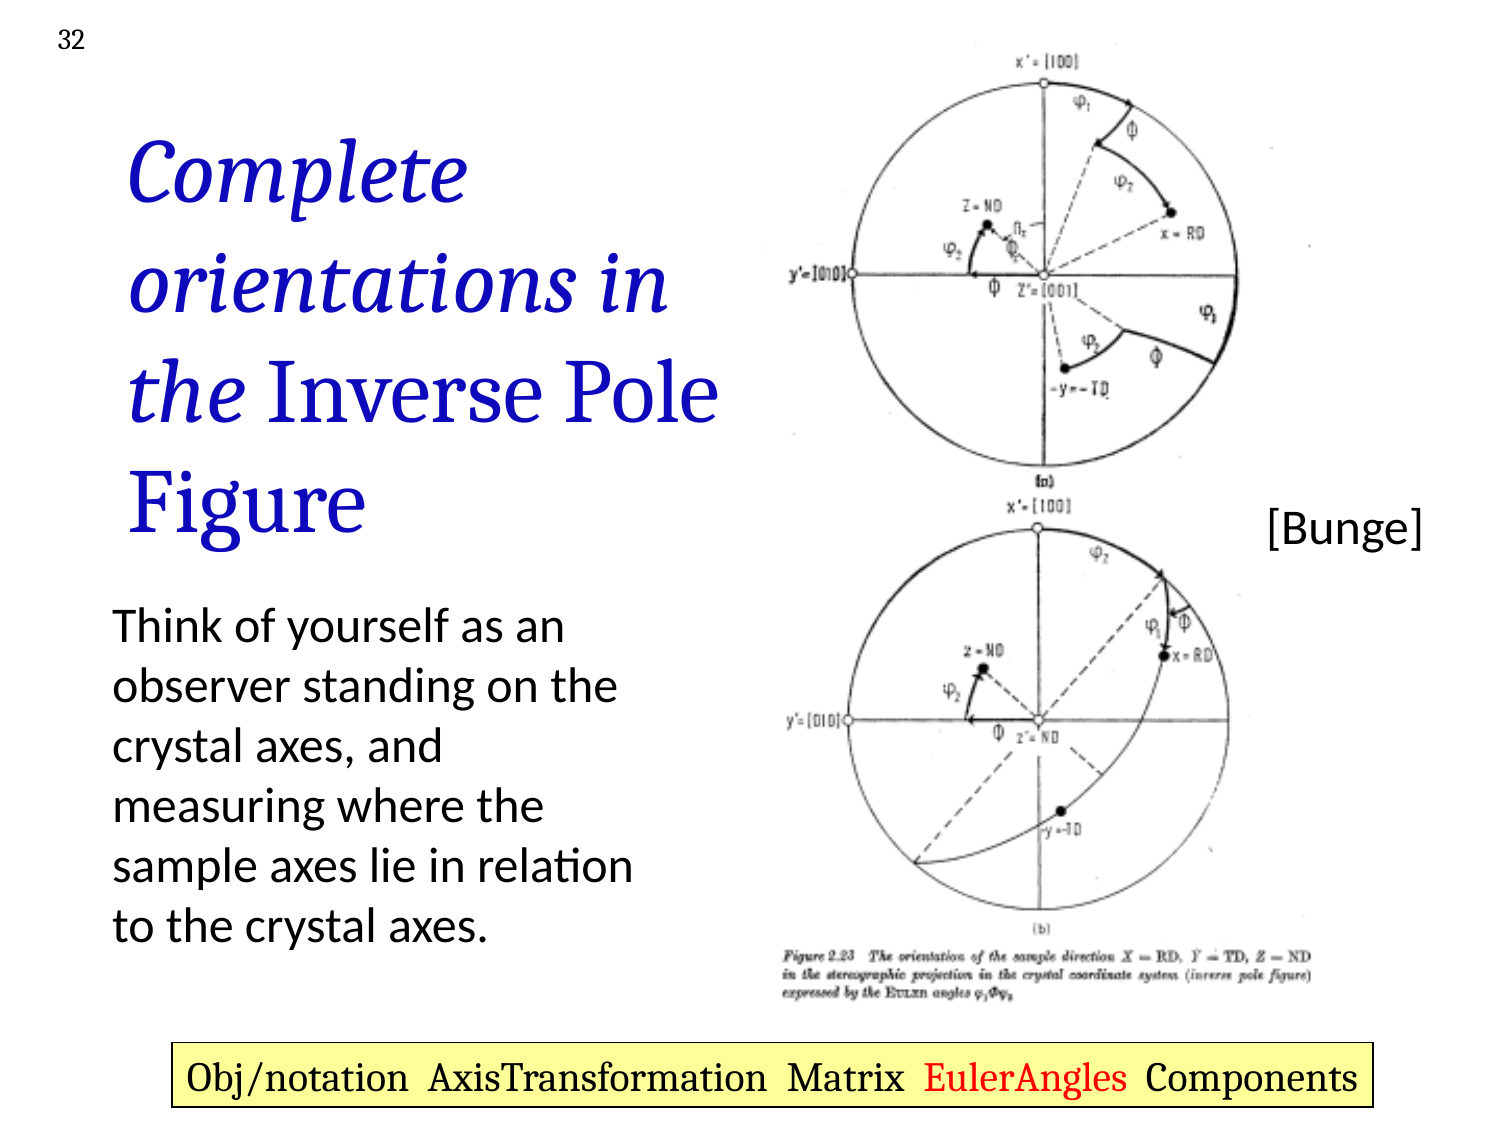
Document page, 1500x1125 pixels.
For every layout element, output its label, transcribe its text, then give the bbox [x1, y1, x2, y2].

text_box Think of yourself as an observer standing on the crystal axes, and measuring where the sample axes lie in relation to the crystal axes. [97, 584, 663, 960]
text_box [Bunge] [1338, 487, 1440, 563]
title Complete orientations in the Inverse Pole Figure [112, 99, 744, 563]
slide_number 32 [12, 12, 101, 76]
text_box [749, 37, 1334, 1013]
text_box Obj/notation AxisTransformation Matrix EulerAngles Components [172, 1042, 1374, 1108]
